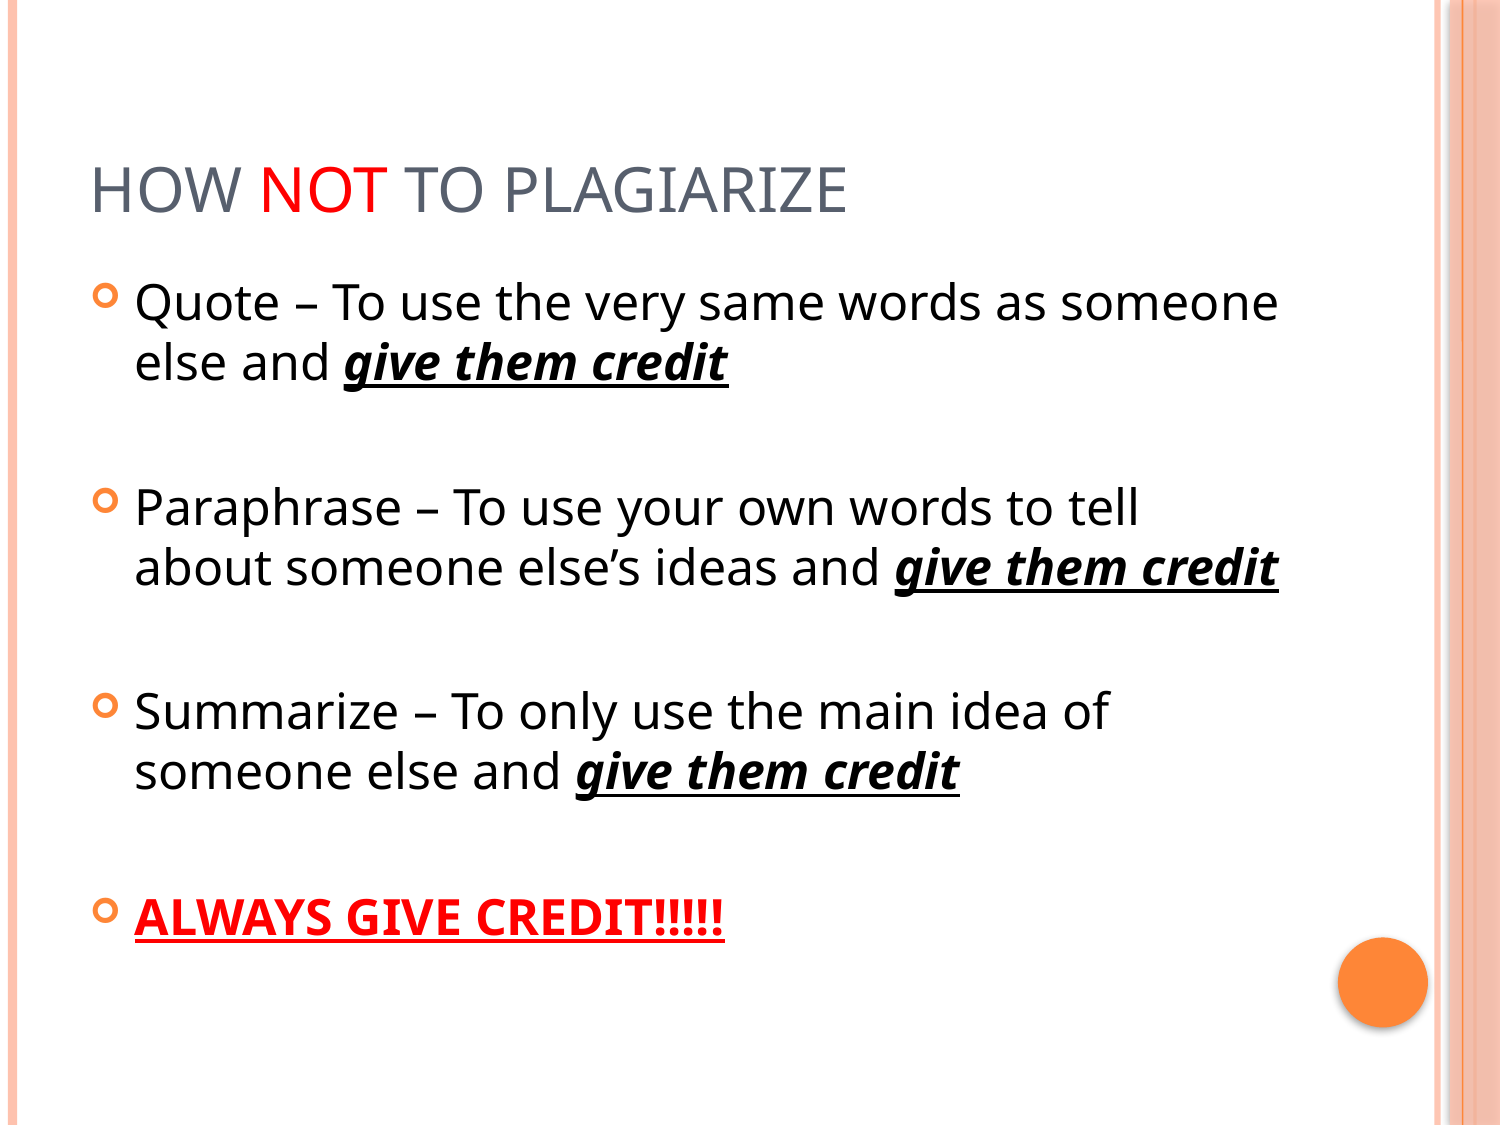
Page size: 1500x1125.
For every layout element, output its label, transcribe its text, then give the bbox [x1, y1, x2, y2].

list Quote – To use the very same words as someone else and give them credit Paraphrase – To use your own words to tell about someone else’s ideas and give them credit Summarize – To only use the main idea of someone else and give them credit ALWAYS GIVE CREDIT!!!!! [75, 262, 1300, 1062]
title How not to plagiarize [75, 45, 1300, 233]
